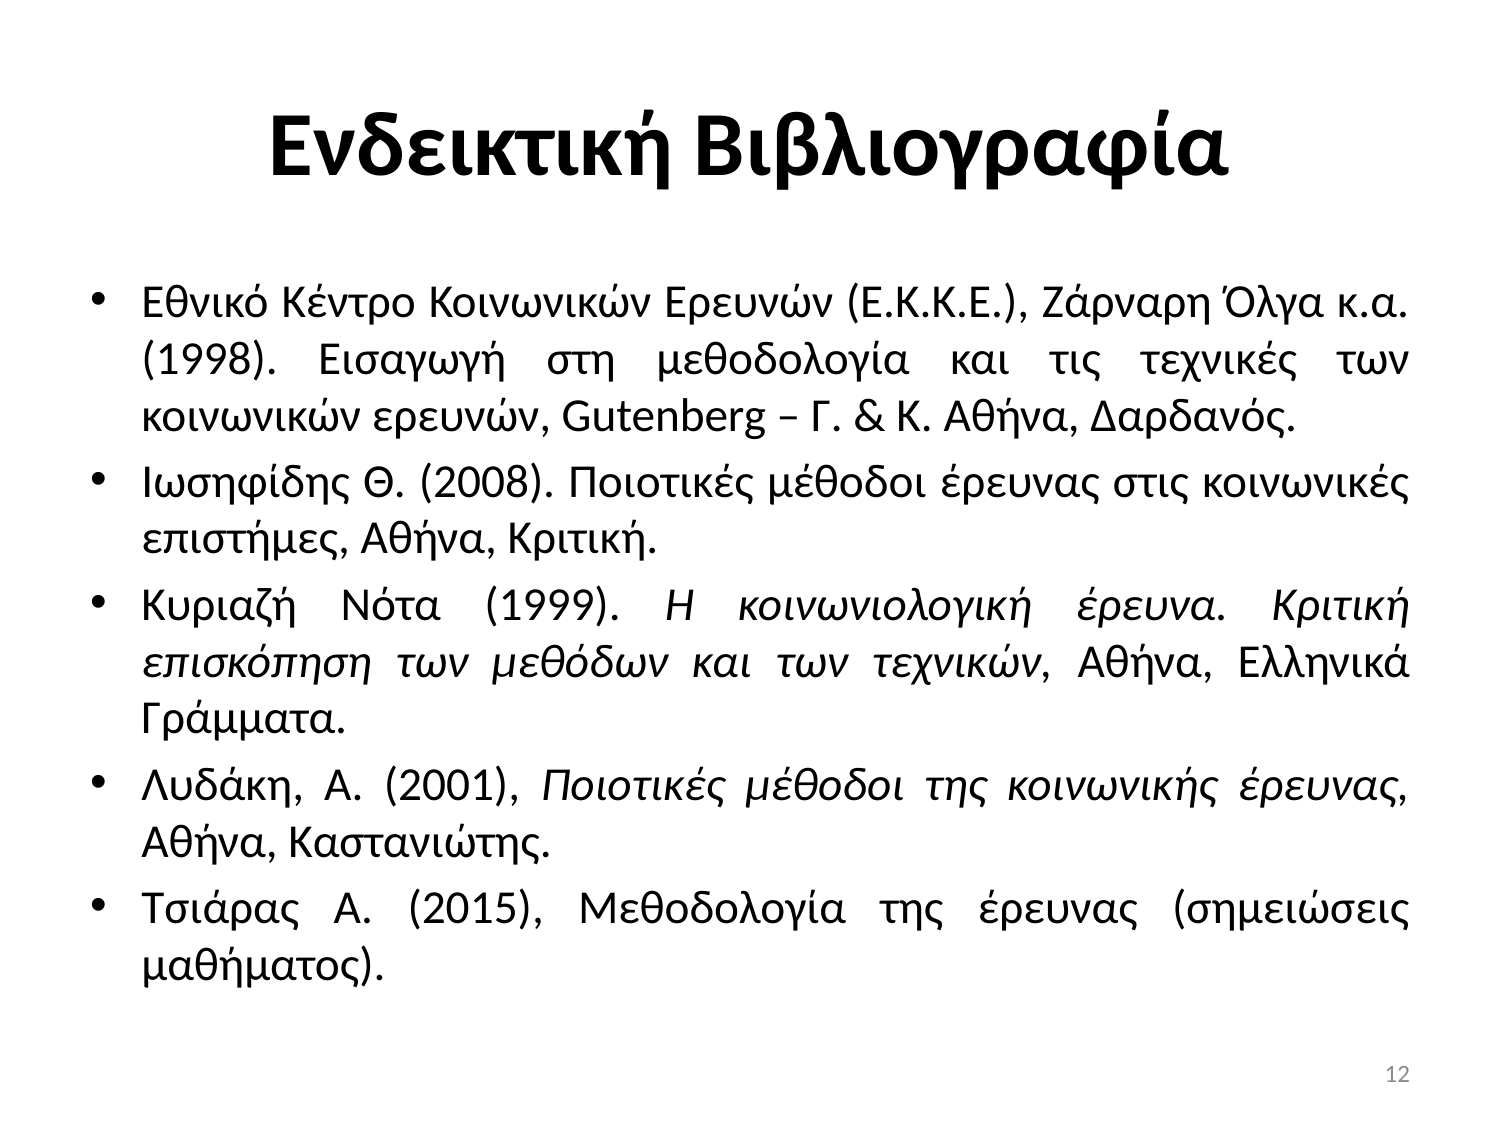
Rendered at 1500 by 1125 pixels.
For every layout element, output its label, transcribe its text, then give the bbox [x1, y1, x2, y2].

slide_number 12 [1074, 1042, 1425, 1103]
list Εθνικό Κέντρο Κοινωνικών Ερευνών (Ε.Κ.Κ.Ε.), Ζάρναρη Όλγα κ.α.(1998). Εισαγωγή στη μεθοδολογία και τις τεχνικές των κοινωνικών ερευνών, Gutenberg – Γ. & Κ. Αθήνα, Δαρδανός. Ιωσηφίδης Θ. (2008). Ποιοτικές μέθοδοι έρευνας στις κοινωνικές επιστήμες, Αθήνα, Κριτική. Κυριαζή Νότα (1999). Η κοινωνιολογική έρευνα. Κριτική επισκόπηση των μεθόδων και των τεχνικών, Αθήνα, Ελληνικά Γράμματα. Λυδάκη, Α. (2001), Ποιοτικές μέθοδοι της κοινωνικής έρευνας, Αθήνα, Καστανιώτης. Τσιάρας Α. (2015), Μεθοδολογία της έρευνας (σημειώσεις μαθήματος). [75, 262, 1425, 1005]
title Ενδεικτική Βιβλιογραφία [75, 45, 1425, 233]
